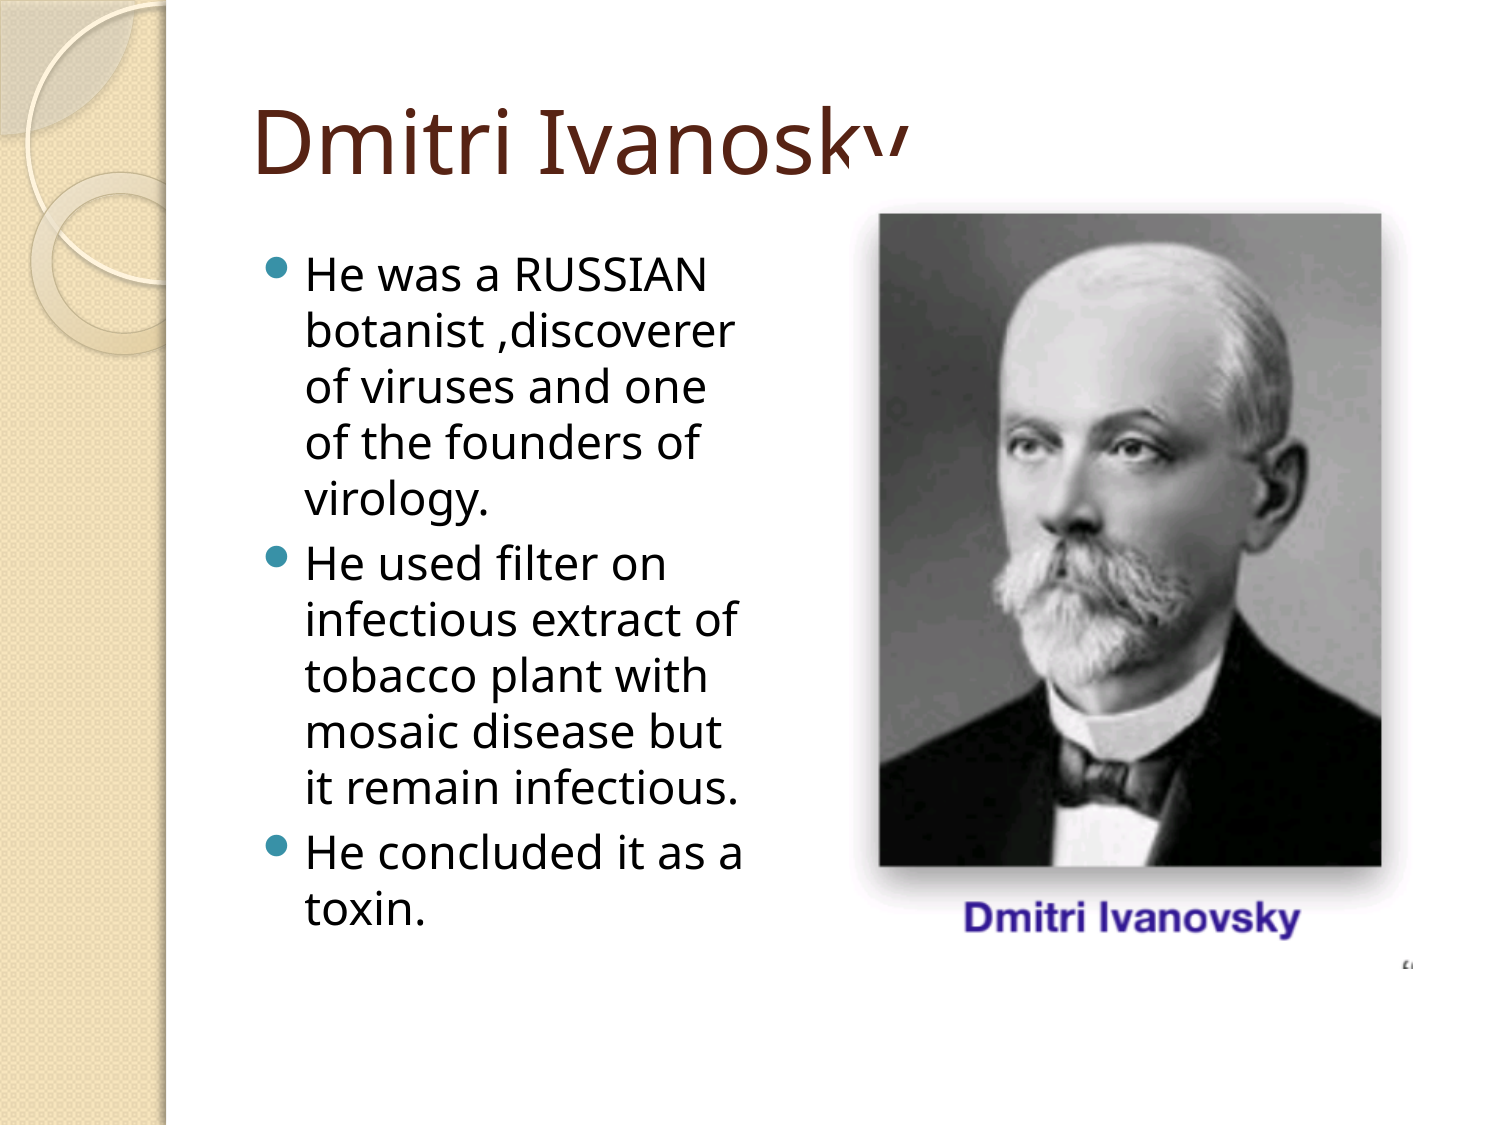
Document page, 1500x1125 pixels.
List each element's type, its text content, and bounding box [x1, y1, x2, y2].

title Dmitri Ivanosky [235, 45, 1466, 233]
picture [849, 155, 1413, 969]
list He was a RUSSIAN botanist ,discoverer of viruses and one of the founders of virology. He used filter on infectious extract of tobacco plant with mosaic disease but it remain infectious. He concluded it as a toxin. [235, 237, 763, 1025]
